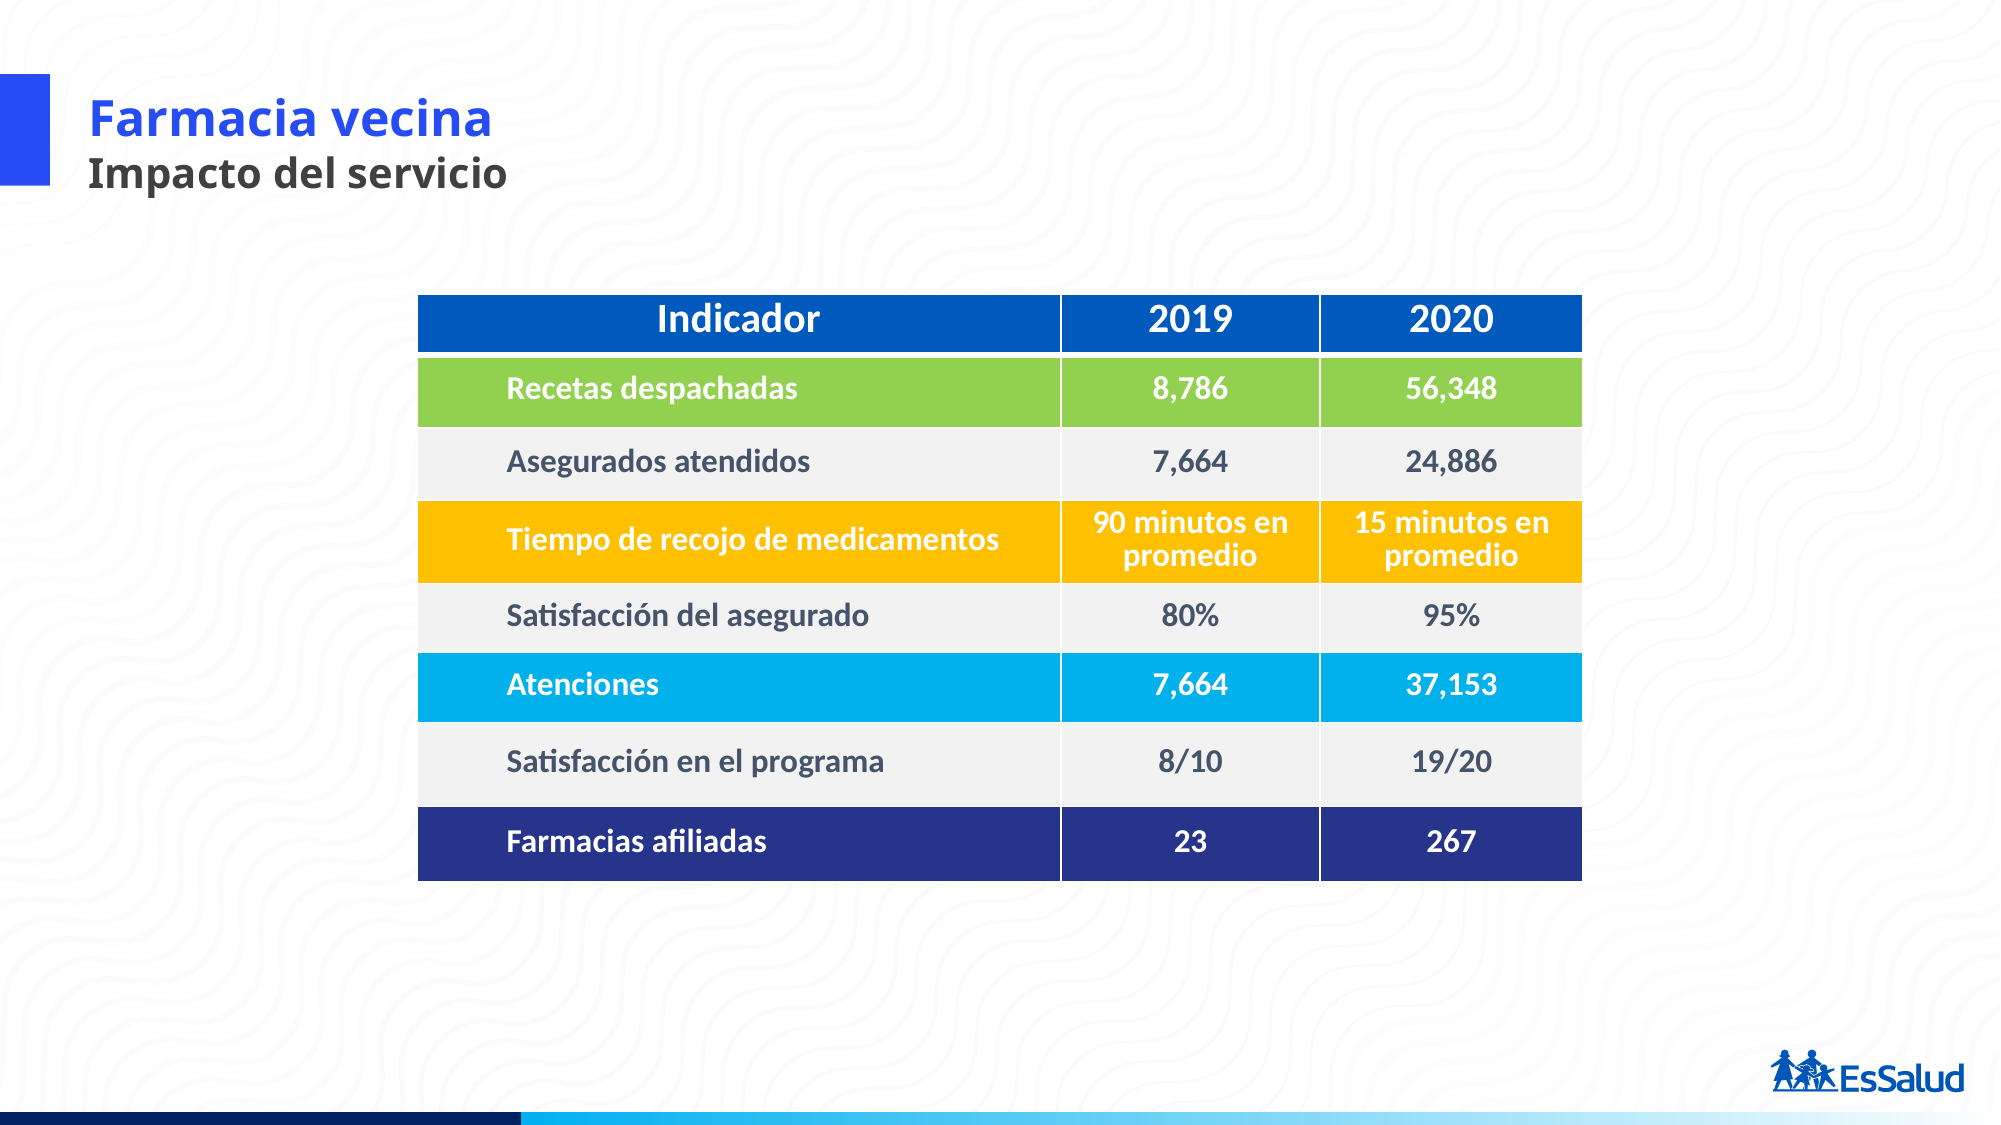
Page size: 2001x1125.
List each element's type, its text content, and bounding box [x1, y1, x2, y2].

table_cell 23 [1062, 807, 1319, 881]
table_cell 15 minutos en promedio [1321, 501, 1582, 583]
table_cell 90 minutos en promedio [1062, 501, 1319, 583]
picture [0, 0, 2001, 1125]
table_cell Tiempo de recojo de medicamentos [418, 501, 1060, 583]
table_cell 8,786 [1062, 358, 1319, 427]
table_cell 56,348 [1321, 358, 1582, 427]
table_cell 8/10 [1062, 723, 1319, 806]
table_cell 95% [1321, 584, 1582, 652]
text_box Farmacia vecina Impacto del servicio [73, 70, 1282, 214]
table_cell Farmacias afiliadas [418, 807, 1060, 881]
table_cell 267 [1321, 807, 1582, 881]
table_header Indicador [418, 295, 1060, 352]
table_cell Asegurados atendidos [418, 429, 1060, 499]
table_header 2020 [1321, 295, 1582, 352]
table_cell Atenciones [418, 653, 1060, 722]
table_cell 80% [1062, 584, 1319, 652]
table_cell 24,886 [1321, 429, 1582, 499]
table_cell 19/20 [1321, 723, 1582, 806]
table_cell Recetas despachadas [418, 358, 1060, 427]
table_cell 7,664 [1062, 653, 1319, 722]
table_header 2019 [1062, 295, 1319, 352]
table_cell Satisfacción en el programa [418, 723, 1060, 806]
table_cell Satisfacción del asegurado [418, 584, 1060, 652]
table_cell 37,153 [1321, 653, 1582, 722]
table_cell 7,664 [1062, 429, 1319, 499]
text_box [0, 73, 51, 187]
